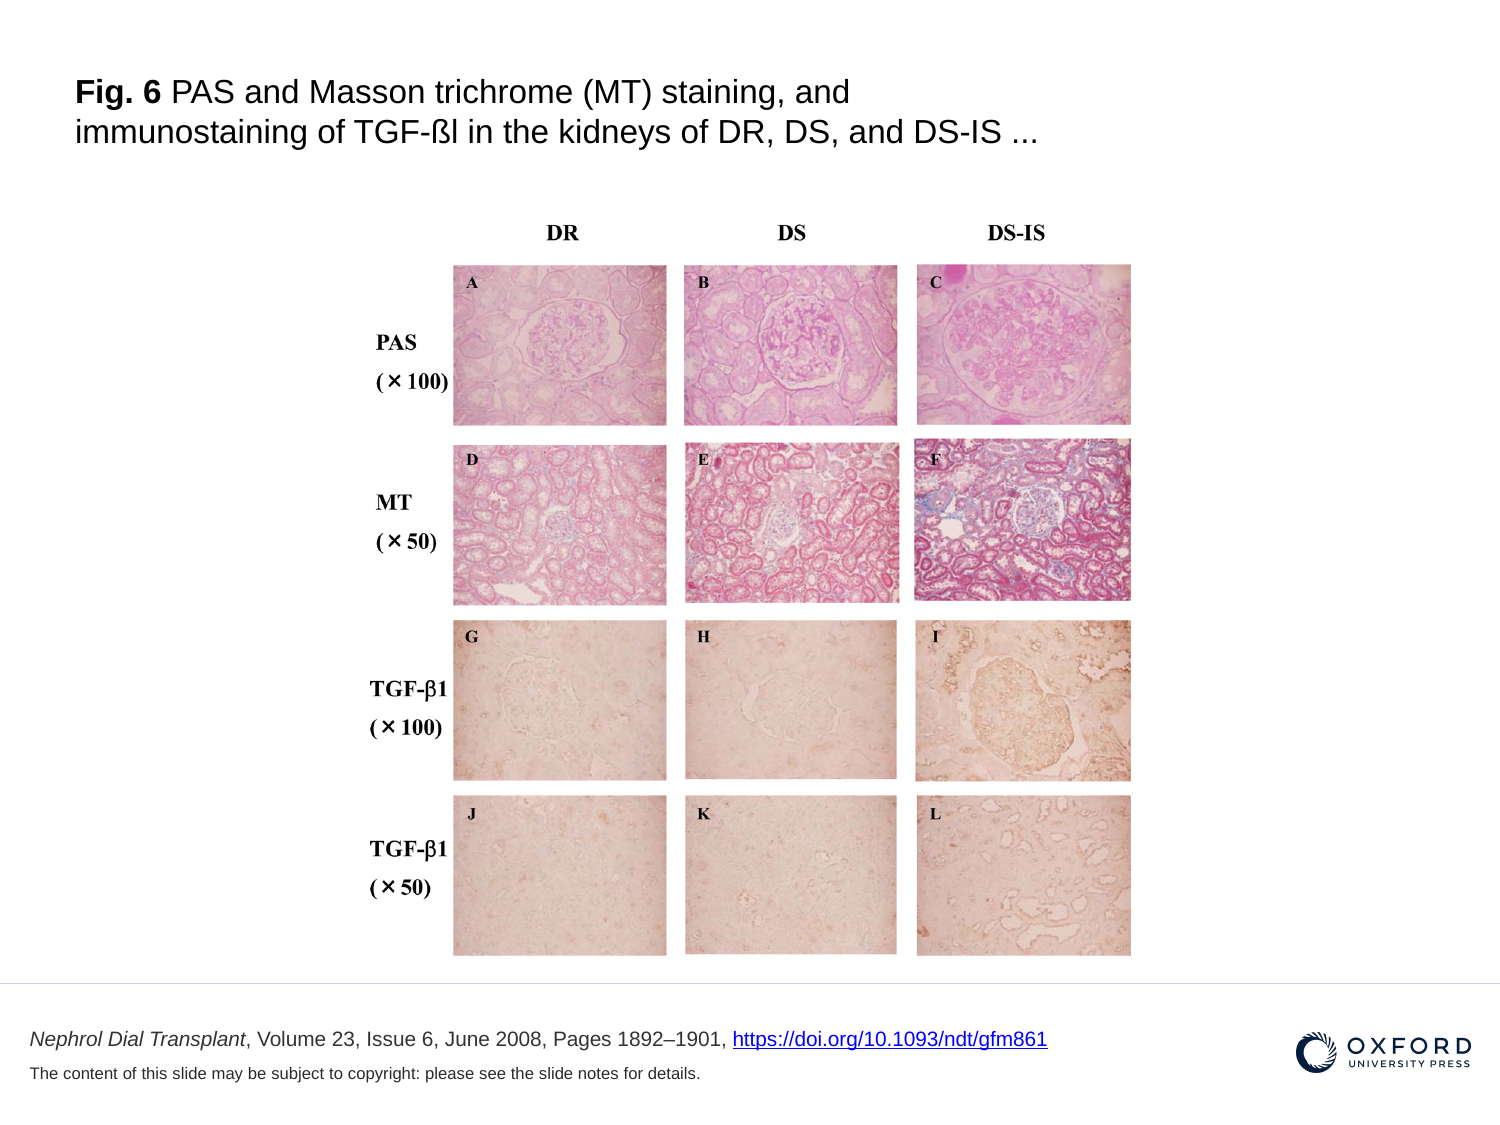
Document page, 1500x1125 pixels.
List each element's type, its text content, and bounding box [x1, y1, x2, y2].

footer Nephrol Dial Transplant, Volume 23, Issue 6, June 2008, Pages 1892–1901, https://doi.org/10.1093/ndt/gfm861 The content of this slide may be subject to copyright: please see the slide notes for details. [0, 983, 1260, 1125]
title Fig. 6 PAS and Masson trichrome (MT) staining, and immunostaining of TGF-ßl in the kidneys of DR, DS, and DS-IS ... [75, 69, 1078, 171]
picture [370, 224, 1131, 957]
picture [1296, 1032, 1471, 1073]
